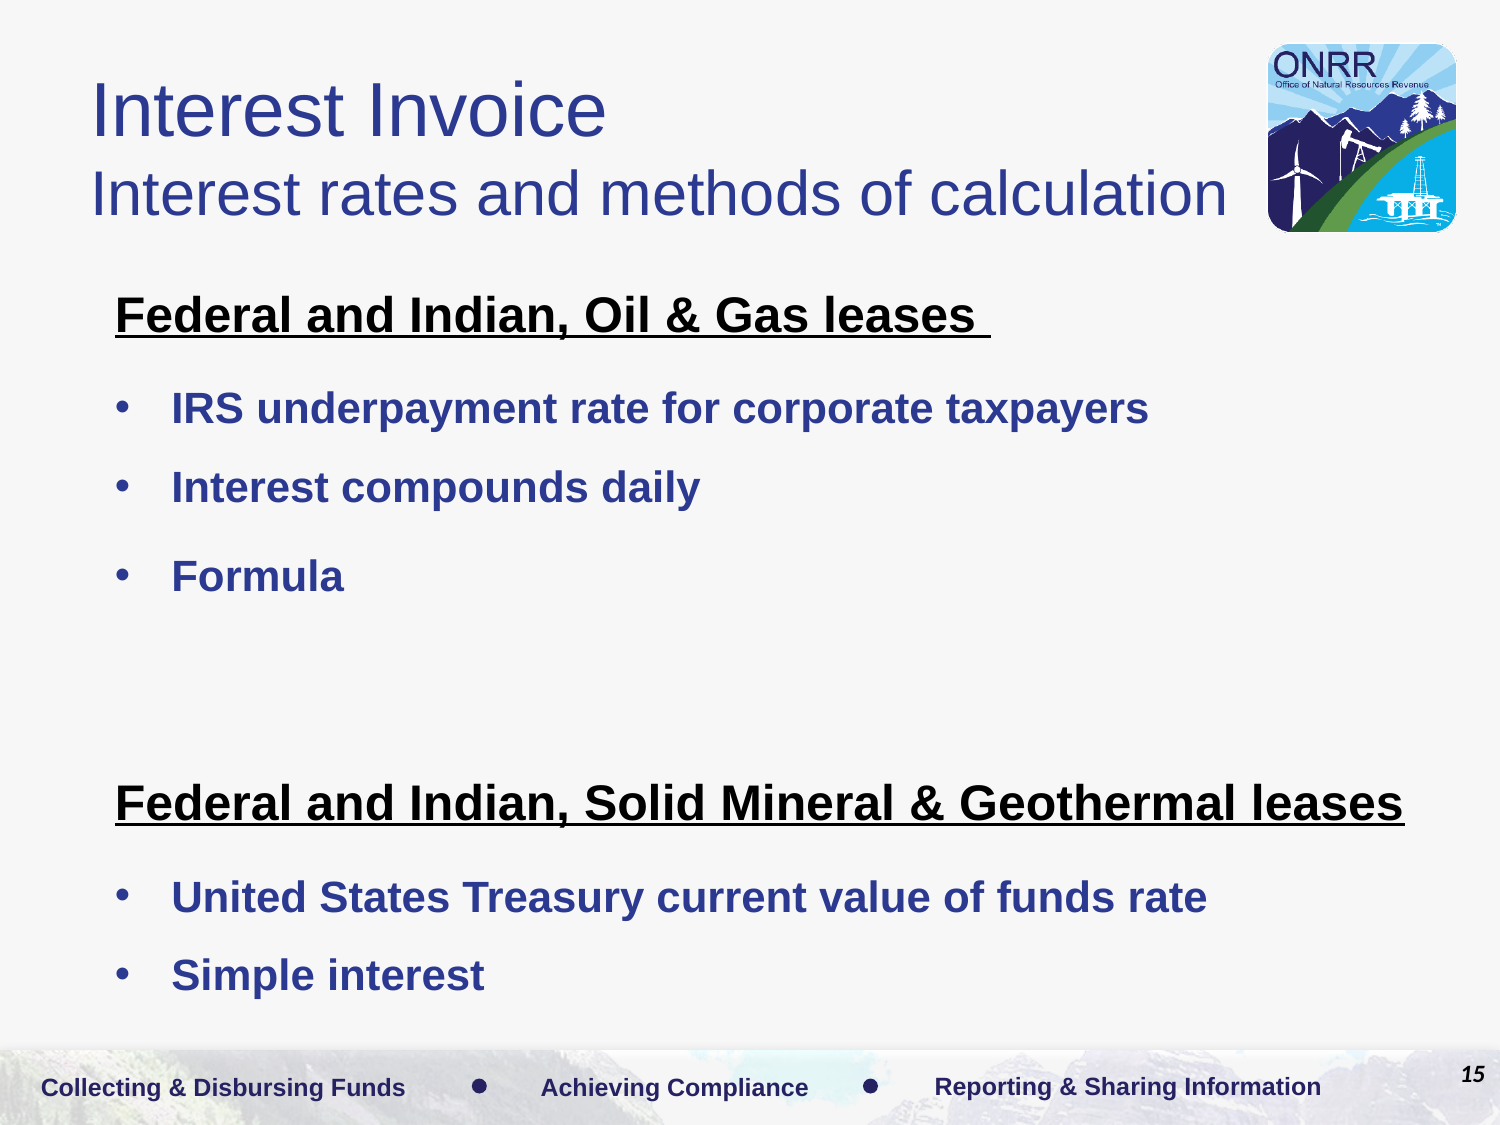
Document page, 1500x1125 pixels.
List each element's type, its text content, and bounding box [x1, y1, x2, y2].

title Interest Invoice Interest rates and methods of calculation [75, 50, 1250, 238]
picture [1266, 42, 1457, 233]
slide_number 15 [1415, 1050, 1500, 1125]
picture [1437, 213, 1457, 233]
picture [1378, 194, 1443, 222]
